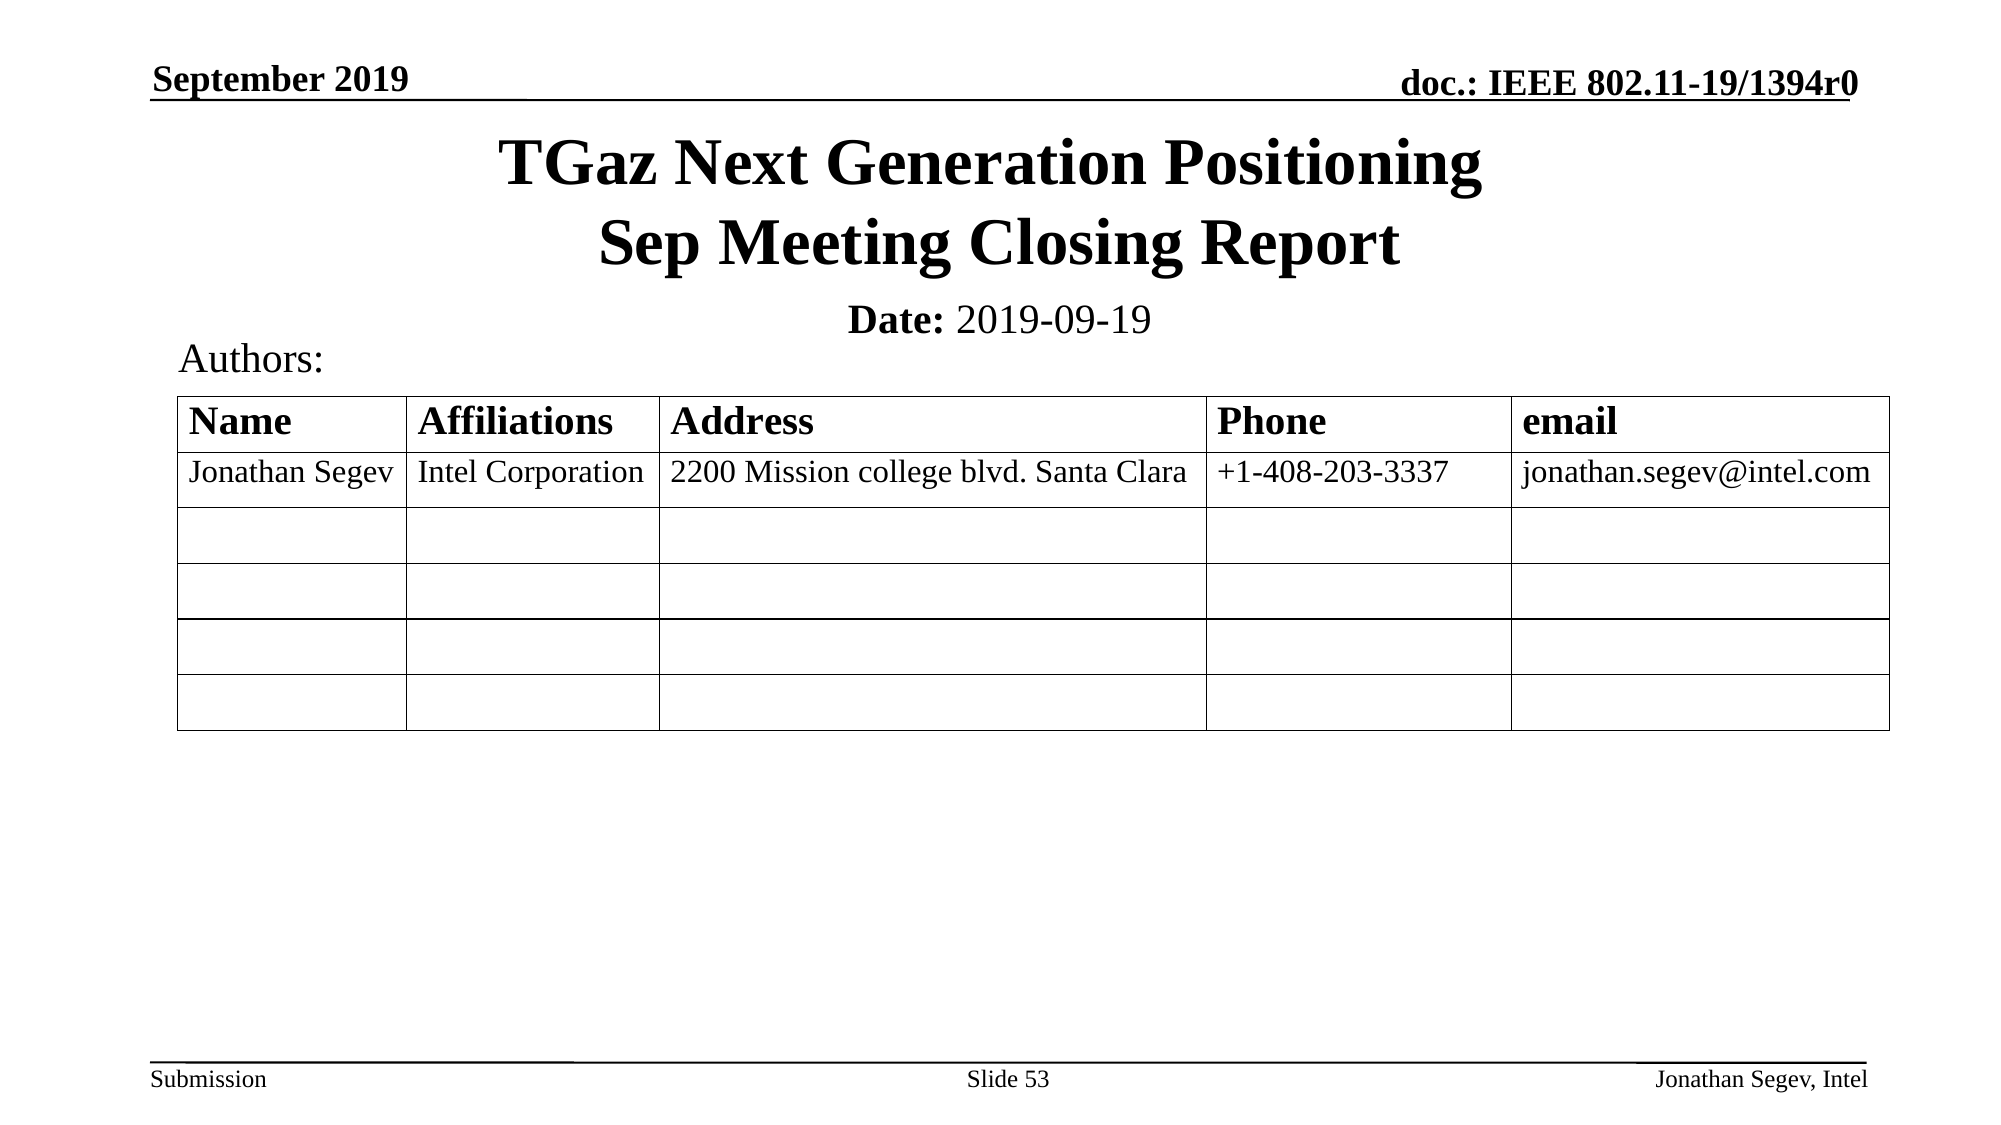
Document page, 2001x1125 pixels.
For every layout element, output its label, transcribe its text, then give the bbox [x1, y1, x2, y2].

footer Jonathan Segev, Intel [1171, 1061, 1869, 1093]
title TGaz Next Generation Positioning Sep Meeting Closing Report [149, 76, 1851, 319]
slide_number Slide 53 [950, 1061, 1067, 1123]
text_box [162, 396, 1907, 800]
text_box Authors: [162, 323, 401, 387]
subtitle Date: 2019-09-19 [299, 283, 1701, 363]
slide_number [152, 54, 563, 100]
